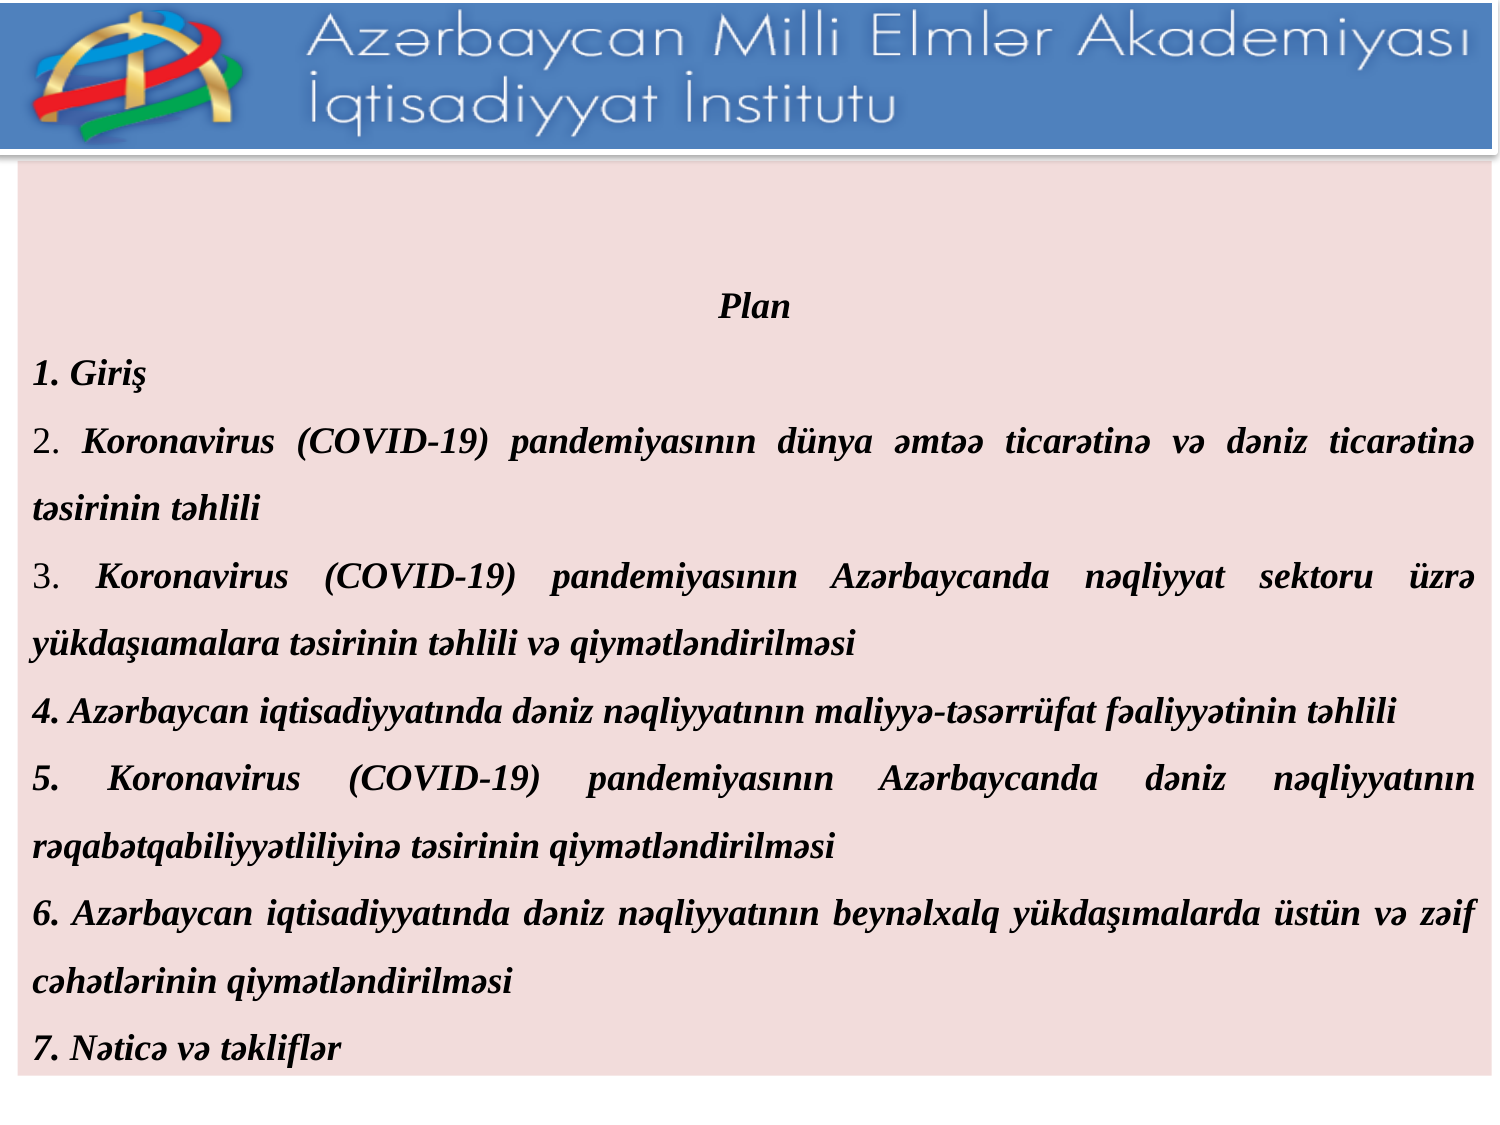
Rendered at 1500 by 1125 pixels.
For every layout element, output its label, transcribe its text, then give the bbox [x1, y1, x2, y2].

picture [0, 2, 1492, 150]
text_box Plan 1. Giriş 2. Koronavirus (COVID-19) pandemiyasının dünya əmtəə ticarətinə və dəniz ticarətinə təsirinin təhlili 3. Koronavirus (COVID-19) pandemiyasının Azərbaycanda nəqliyyat sektoru üzrə yükdaşıamalara təsirinin təhlili və qiymətləndirilməsi 4. Azərbaycan iqtisadiyyatında dəniz nəqliyyatının maliyyə-təsərrüfat fəaliyyətinin təhlili 5. Koronavirus (COVID-19) pandemiyasının Azərbaycanda dəniz nəqliyyatının rəqabətqabiliyyətliliyinə təsirinin qiymətləndirilməsi 6. Azərbaycan iqtisadiyyatında dəniz nəqliyyatının beynəlxalq yükdaşımalarda üstün və zəif cəhətlərinin qiymətləndirilməsi 7. Nəticə və təkliflər [17, 163, 1492, 1076]
